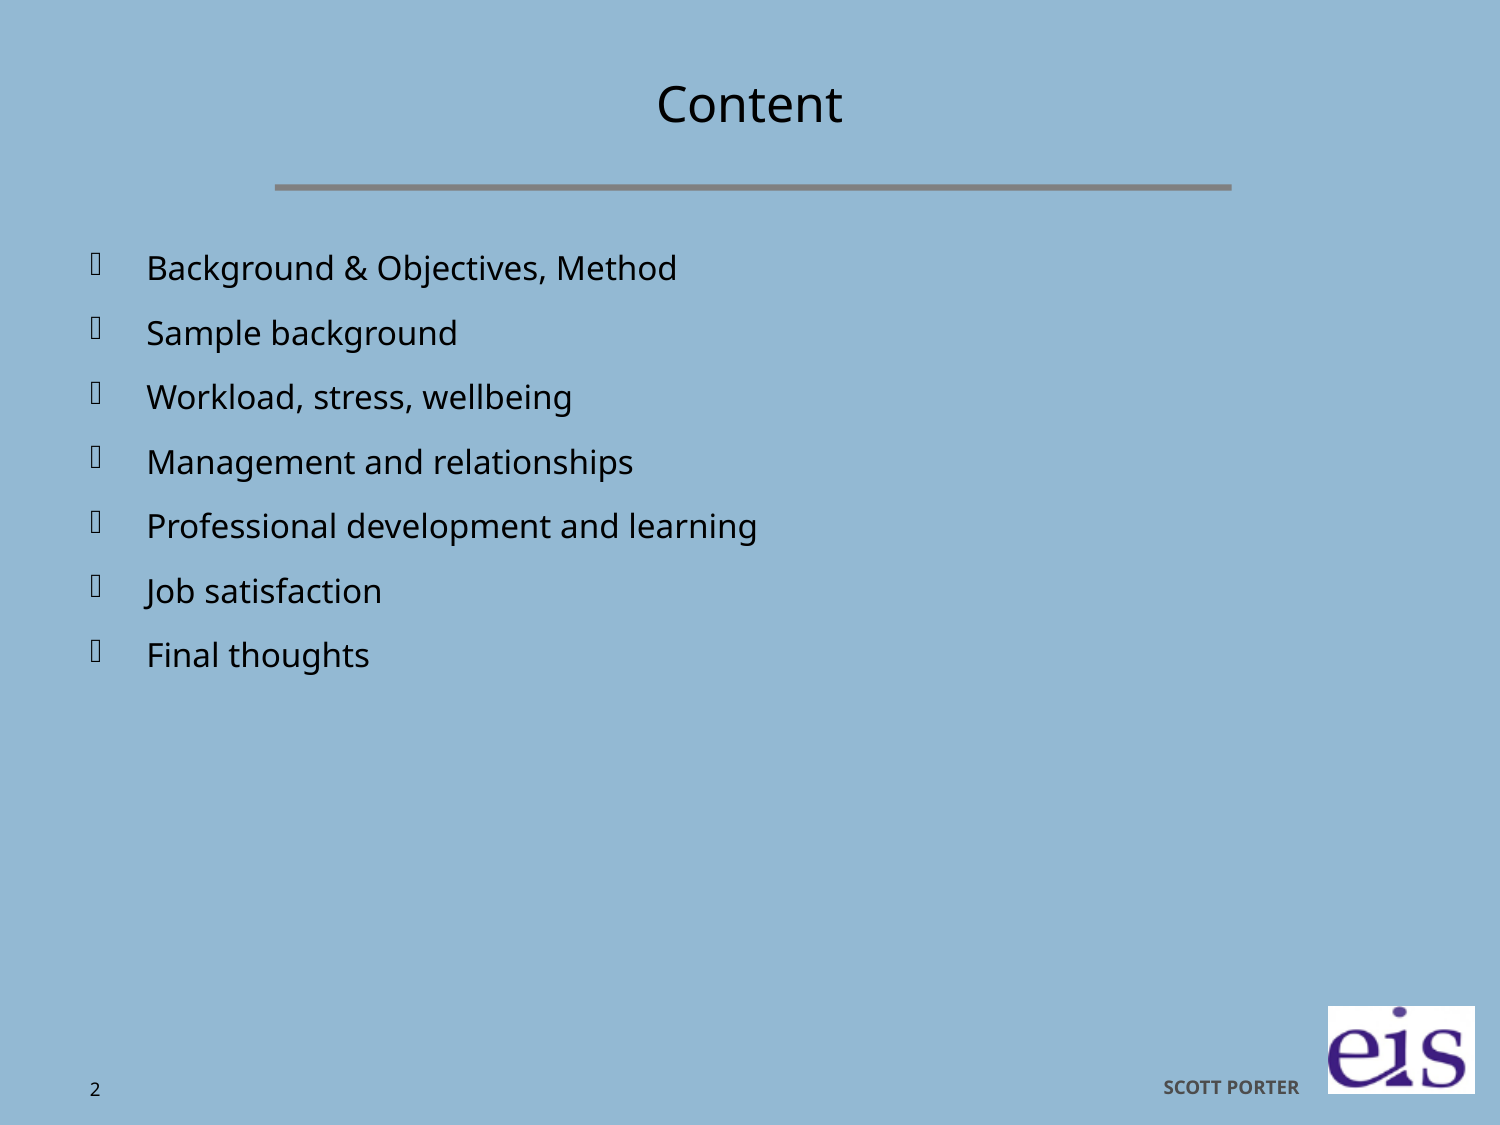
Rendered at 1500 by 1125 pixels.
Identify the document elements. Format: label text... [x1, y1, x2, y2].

text_box 2 [75, 1070, 425, 1125]
picture [1328, 1006, 1475, 1094]
list Background & Objectives, Method Sample background Workload, stress, wellbeing Management and relationships Professional development and learning Job satisfaction Final thoughts [74, 231, 1426, 708]
title Content [74, 8, 1426, 197]
